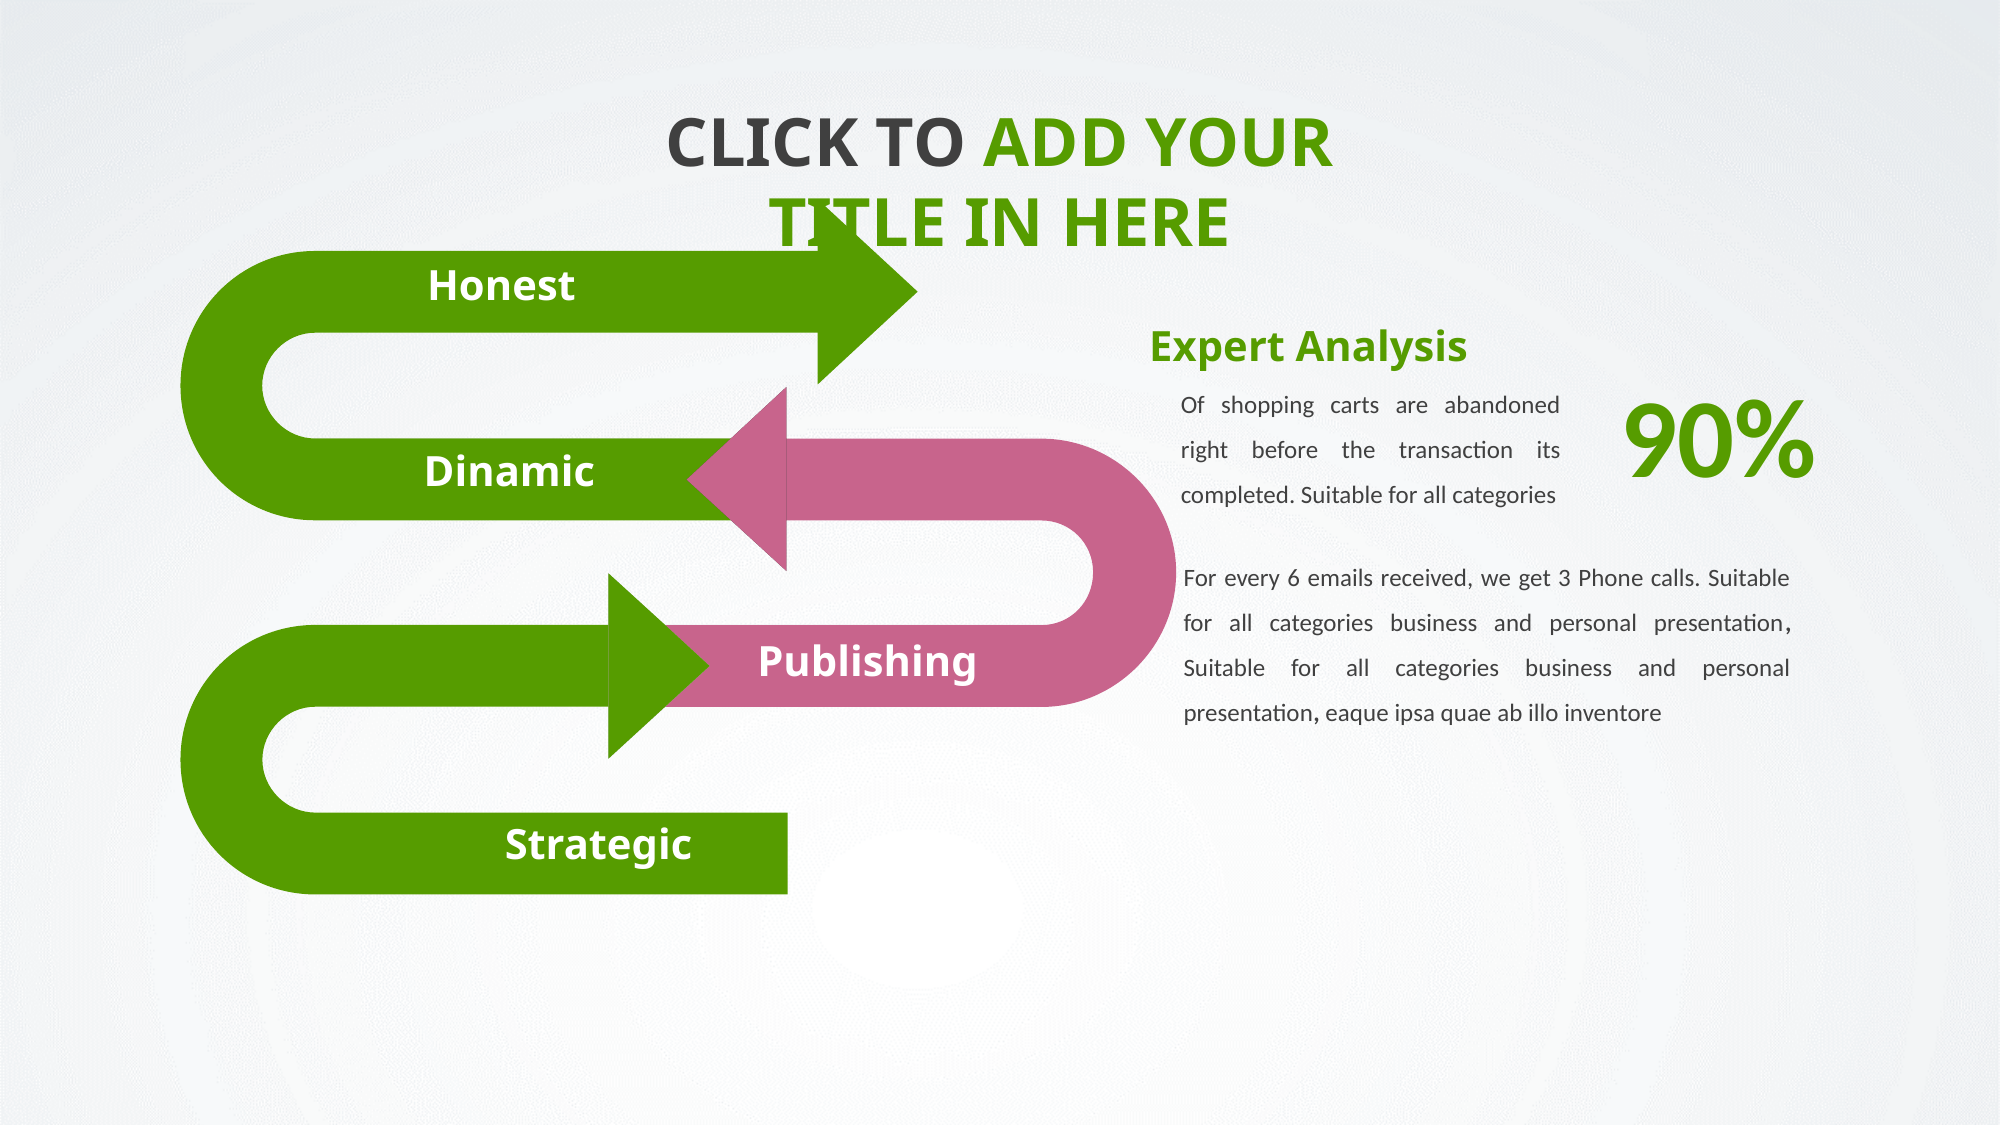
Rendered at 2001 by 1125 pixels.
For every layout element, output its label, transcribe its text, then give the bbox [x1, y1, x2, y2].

text_box 90% [1605, 357, 1832, 508]
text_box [180, 199, 1177, 945]
text_box CLICK TO ADD YOUR TITLE IN HERE [582, 92, 1418, 268]
text_box Of shopping carts are abandoned right before the transaction its completed. Suitable for all categories [1177, 366, 1576, 516]
text_box For every 6 emails received, we get 3 Phone calls. Suitable for all categories business and personal presentation, Suitable for all categories business and personal presentation, eaque ipsa quae ab illo inventore [1177, 539, 1807, 734]
picture [0, 0, 2000, 1125]
text_box Expert Analysis [1177, 312, 1483, 366]
